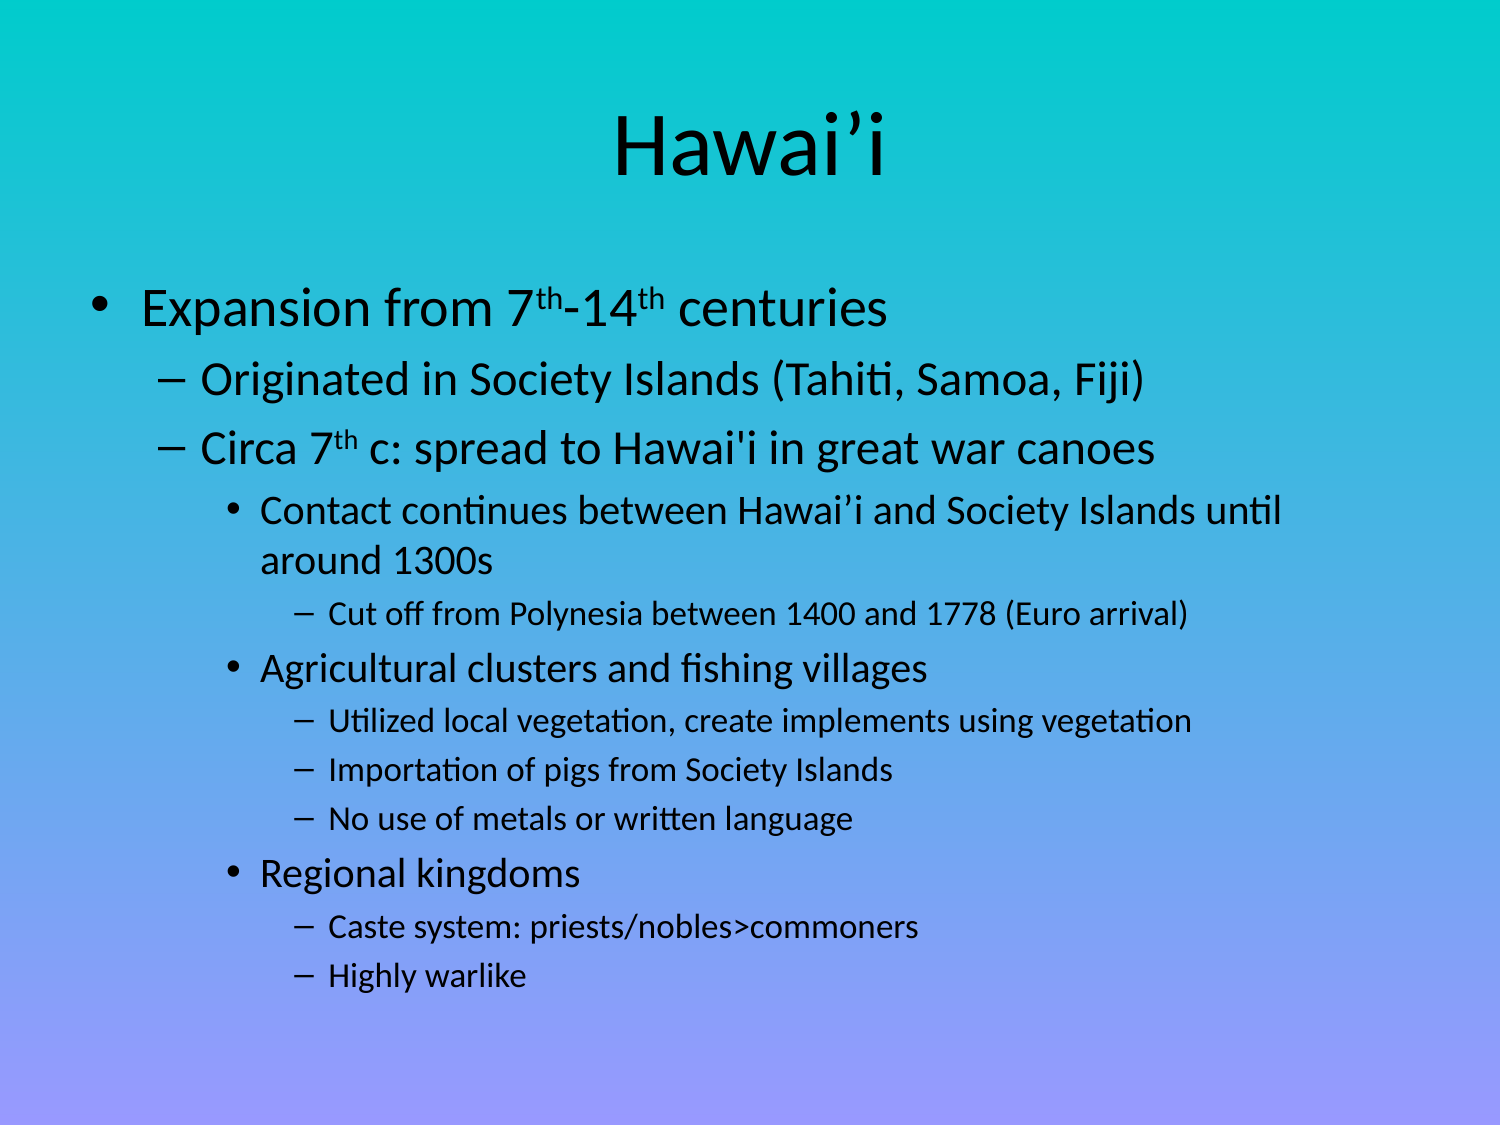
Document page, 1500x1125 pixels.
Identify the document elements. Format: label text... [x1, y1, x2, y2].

title Hawai’i [75, 45, 1425, 233]
list Expansion from 7th-14th centuries Originated in Society Islands (Tahiti, Samoa, Fiji) Circa 7th c: spread to Hawai'i in great war canoes Contact continues between Hawai’i and Society Islands until around 1300s Cut off from Polynesia between 1400 and 1778 (Euro arrival) Agricultural clusters and fishing villages Utilized local vegetation, create implements using vegetation Importation of pigs from Society Islands No use of metals or written language Regional kingdoms Caste system: priests/nobles>commoners Highly warlike [75, 262, 1425, 1005]
